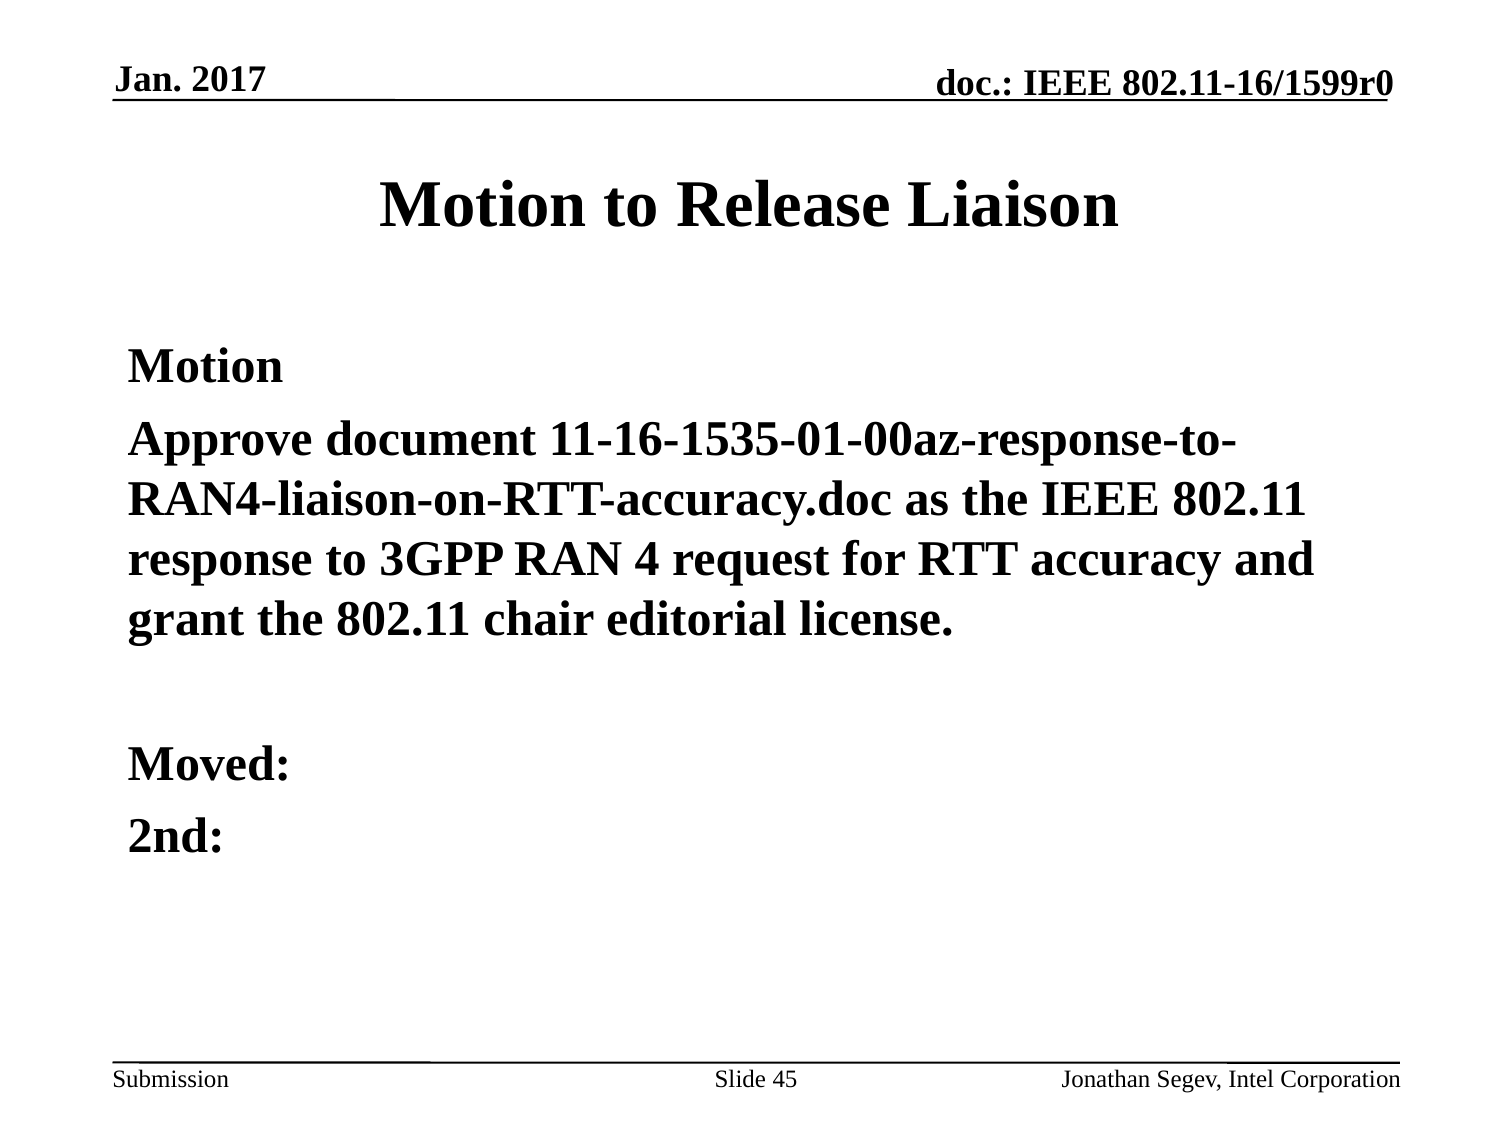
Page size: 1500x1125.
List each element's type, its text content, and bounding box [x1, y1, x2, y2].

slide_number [114, 54, 423, 100]
list Motion Approve document 11-16-1535-01-00az-response-to-RAN4-liaison-on-RTT-accuracy.doc as the IEEE 802.11 response to 3GPP RAN 4 request for RTT accuracy and grant the 802.11 chair editorial license. Moved: 2nd: [112, 324, 1388, 1000]
footer Jonathan Segev, Intel Corporation [878, 1061, 1402, 1093]
slide_number Slide 45 [712, 1061, 800, 1123]
title Motion to Release Liaison [112, 112, 1388, 288]
